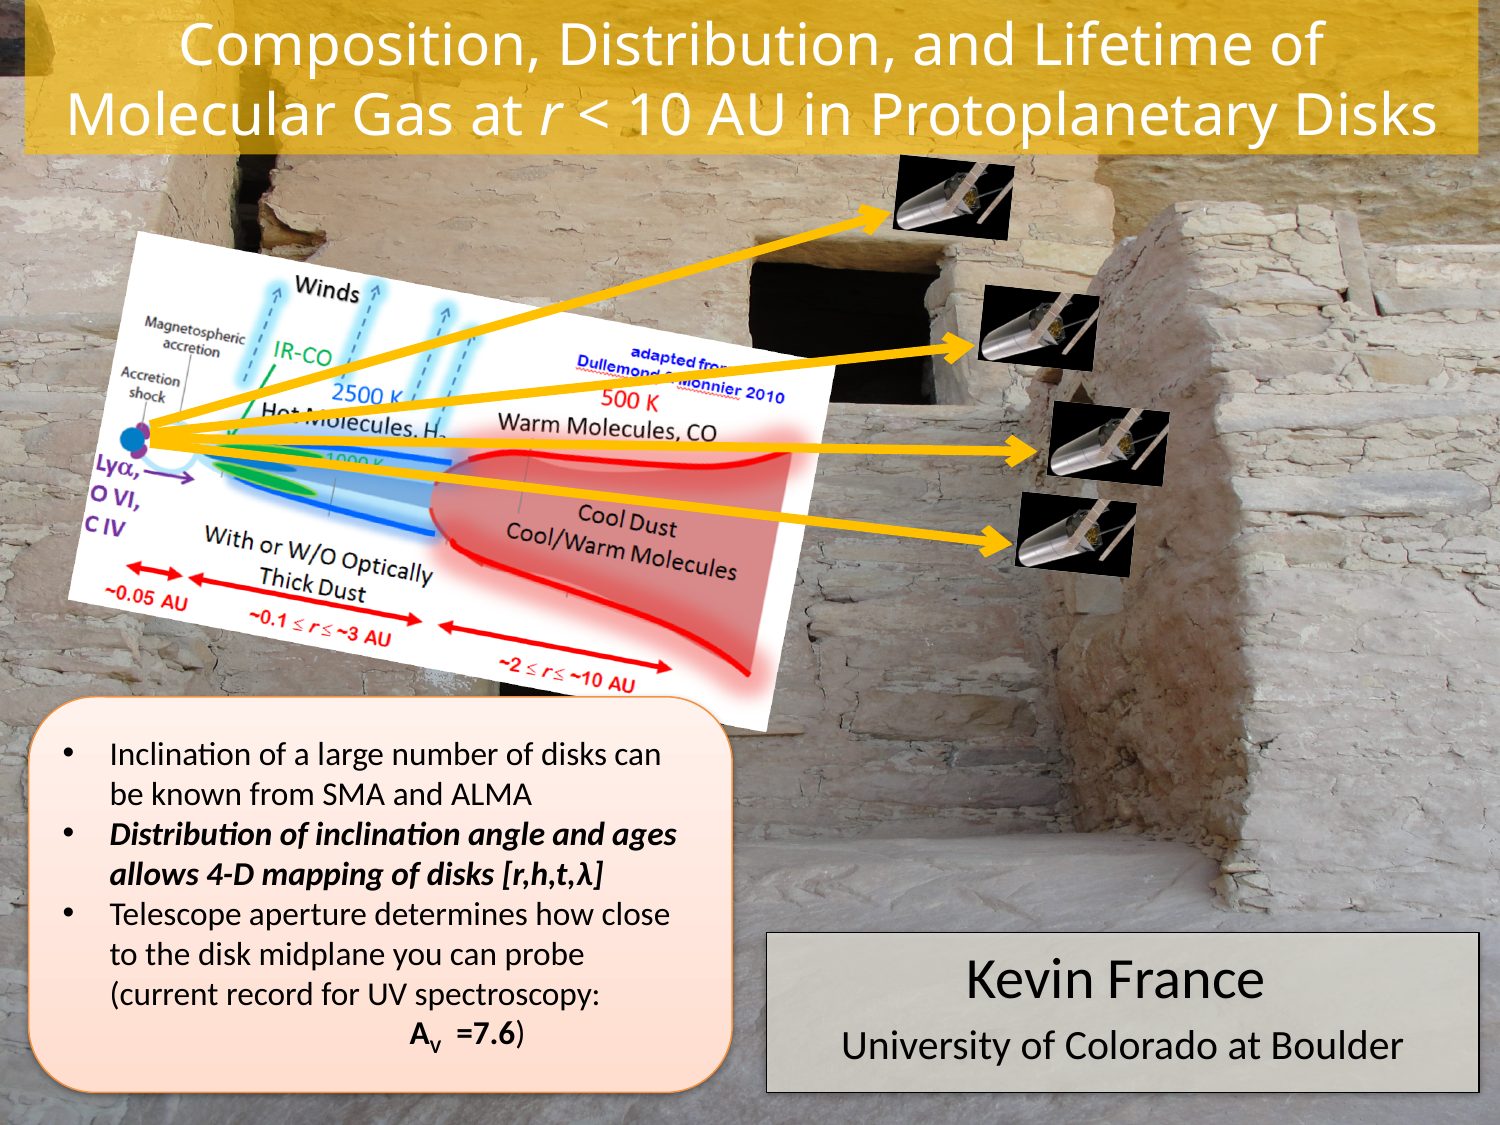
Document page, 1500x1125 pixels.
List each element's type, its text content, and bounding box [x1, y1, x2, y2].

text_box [149, 345, 976, 434]
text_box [149, 212, 892, 344]
text_box Composition, Distribution, and Lifetime of Molecular Gas at r < 10 AU in Protoplanetary Disks [24, 0, 1479, 155]
text_box Kevin France University of Colorado at Boulder [766, 932, 1480, 1093]
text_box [149, 442, 1013, 545]
picture [0, 0, 1500, 1125]
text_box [149, 437, 1038, 452]
text_box Inclination of a large number of disks can be known from SMA and ALMA Distribution of inclination angle and ages allows 4-D mapping of disks [r,h,t,λ] Telescope aperture determines how close to the disk midplane you can probe (current record for UV spectroscopy: AV =7.6) [27, 695, 733, 1094]
